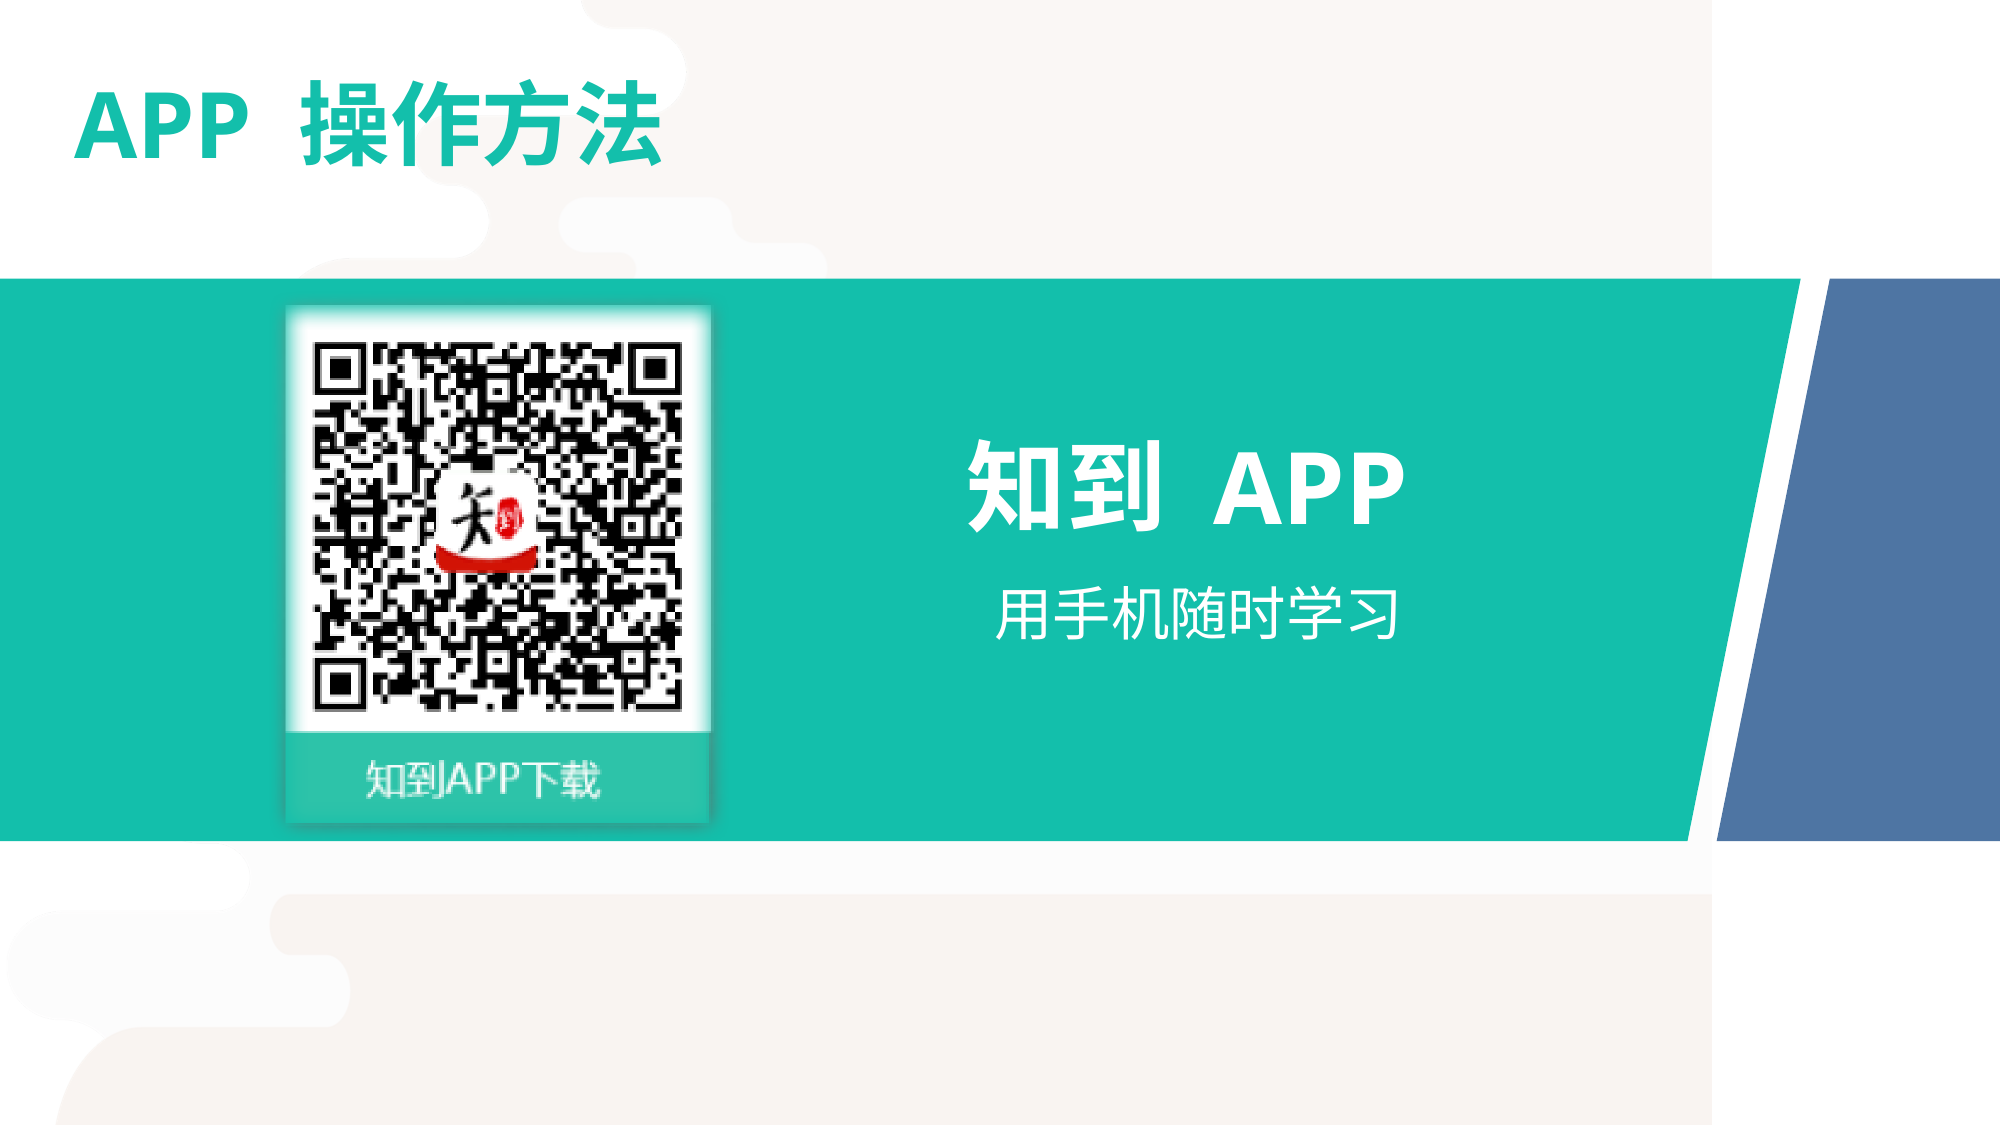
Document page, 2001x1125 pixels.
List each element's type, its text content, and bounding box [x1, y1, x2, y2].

text_box [0, 277, 1802, 843]
text_box [1715, 277, 2000, 843]
text_box 用手机随时学习 [980, 569, 1447, 655]
text_box 知到 APP [928, 427, 1447, 542]
picture [268, 290, 730, 842]
text_box APP 操作方法 [59, 59, 1080, 185]
